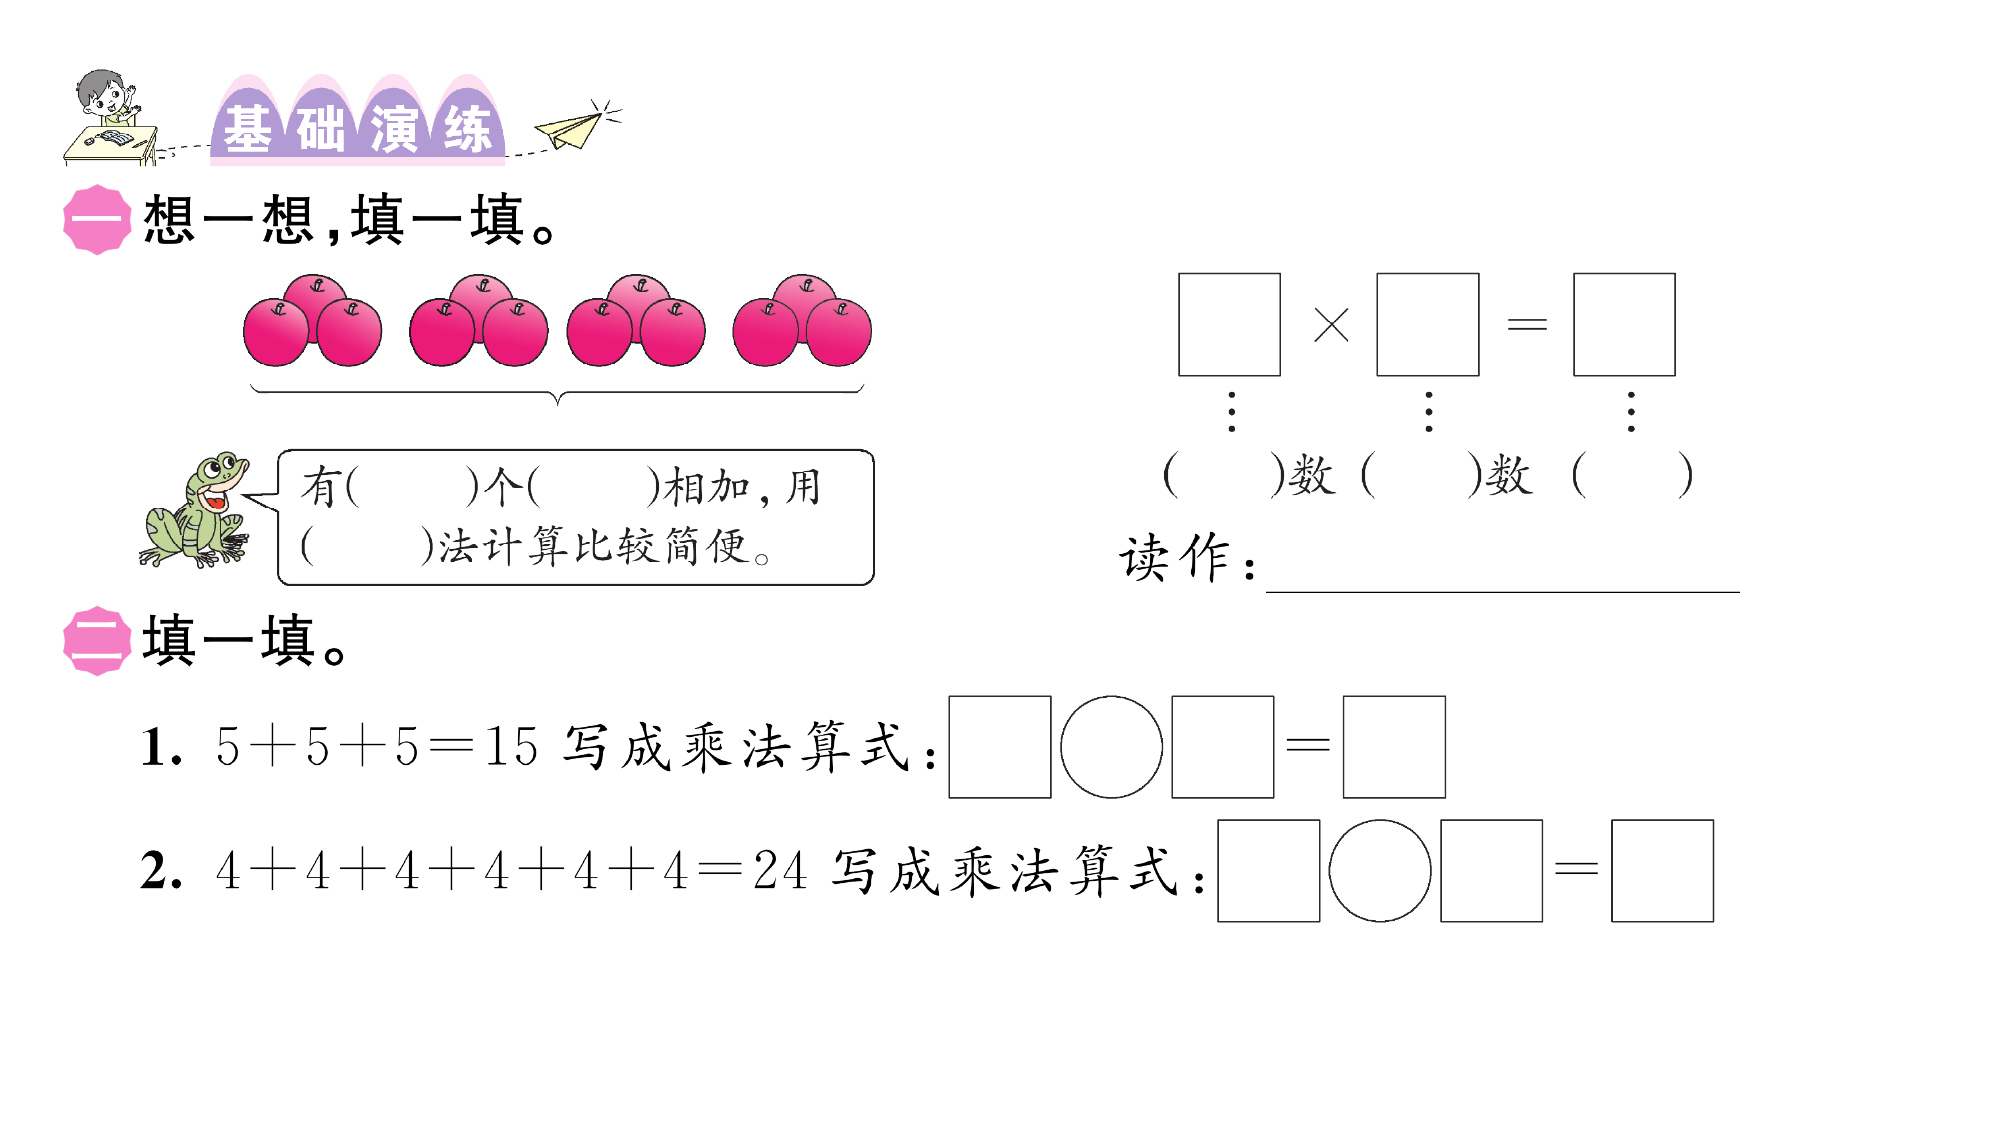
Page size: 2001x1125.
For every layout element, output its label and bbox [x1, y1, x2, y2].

picture [58, 58, 1949, 934]
